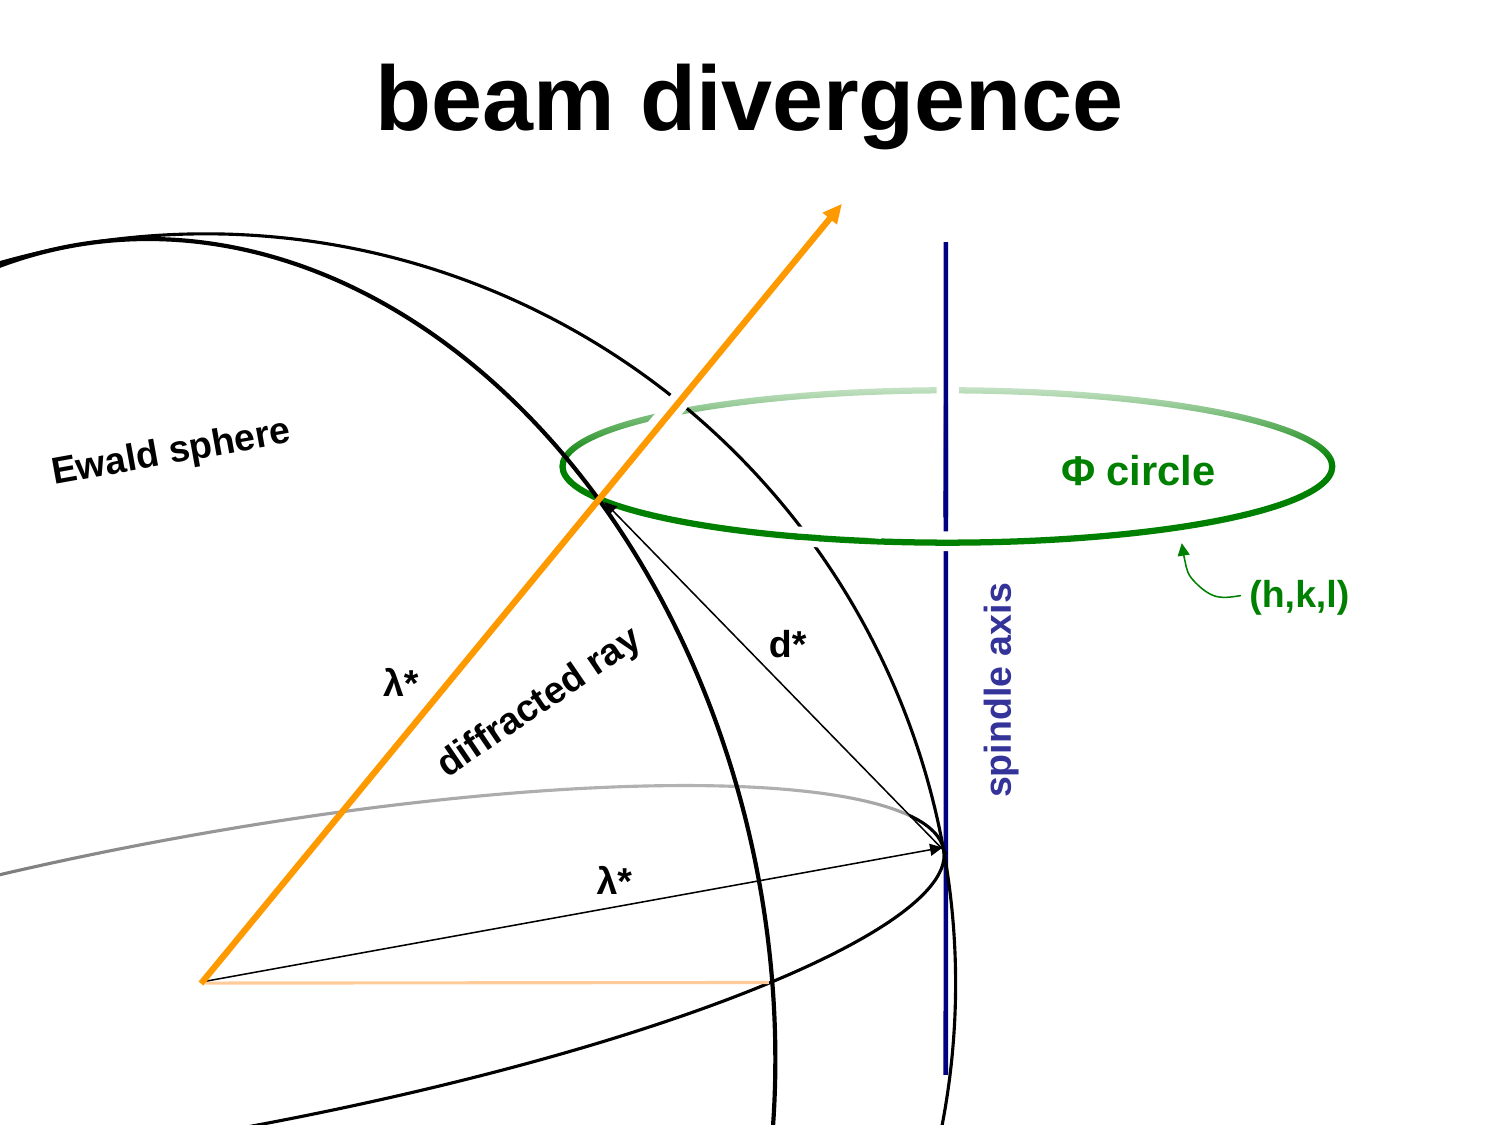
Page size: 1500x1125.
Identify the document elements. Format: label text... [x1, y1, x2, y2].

text_box [962, 543, 969, 552]
text_box [962, 461, 1333, 543]
text_box Φ circle [1046, 435, 1231, 501]
text_box [1177, 543, 1241, 598]
text_box (h,k,l) [1234, 562, 1365, 623]
text_box [962, 376, 1333, 461]
text_box [819, 204, 842, 231]
title beam divergence [75, 0, 1425, 188]
text_box [0, 63, 698, 221]
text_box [0, 233, 956, 1125]
text_box spindle axis [965, 568, 1026, 813]
